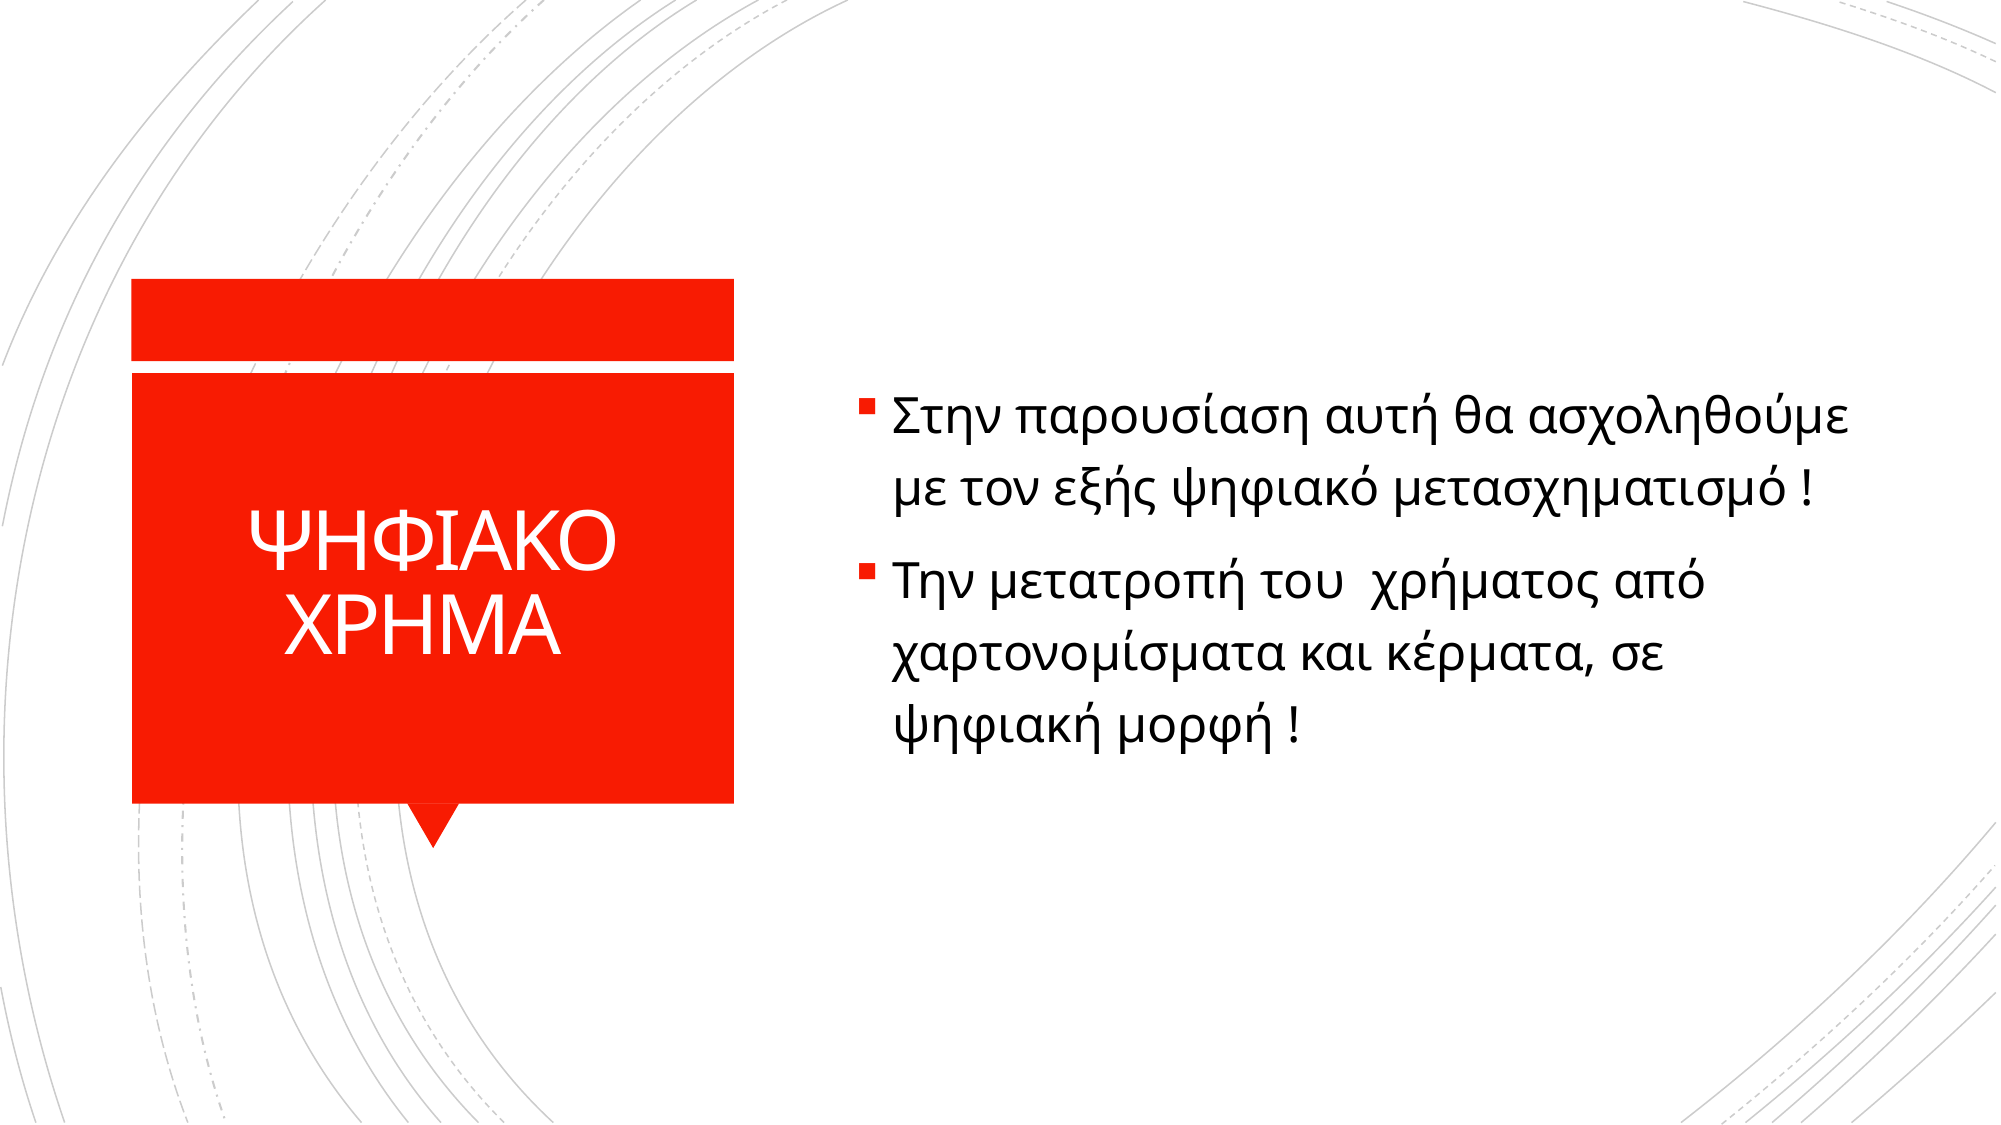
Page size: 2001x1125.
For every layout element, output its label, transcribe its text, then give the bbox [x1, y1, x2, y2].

list Στην παρουσίαση αυτή θα ασχοληθούμε με τον εξής ψηφιακό μετασχηματισμό ! Την μετατροπή του χρήματος από χαρτονομίσματα και κέρματα, σε ψηφιακή μορφή ! [839, 131, 1871, 993]
title ΨΗΦΙΑΚΟ ΧΡΗΜΑ [145, 385, 720, 789]
